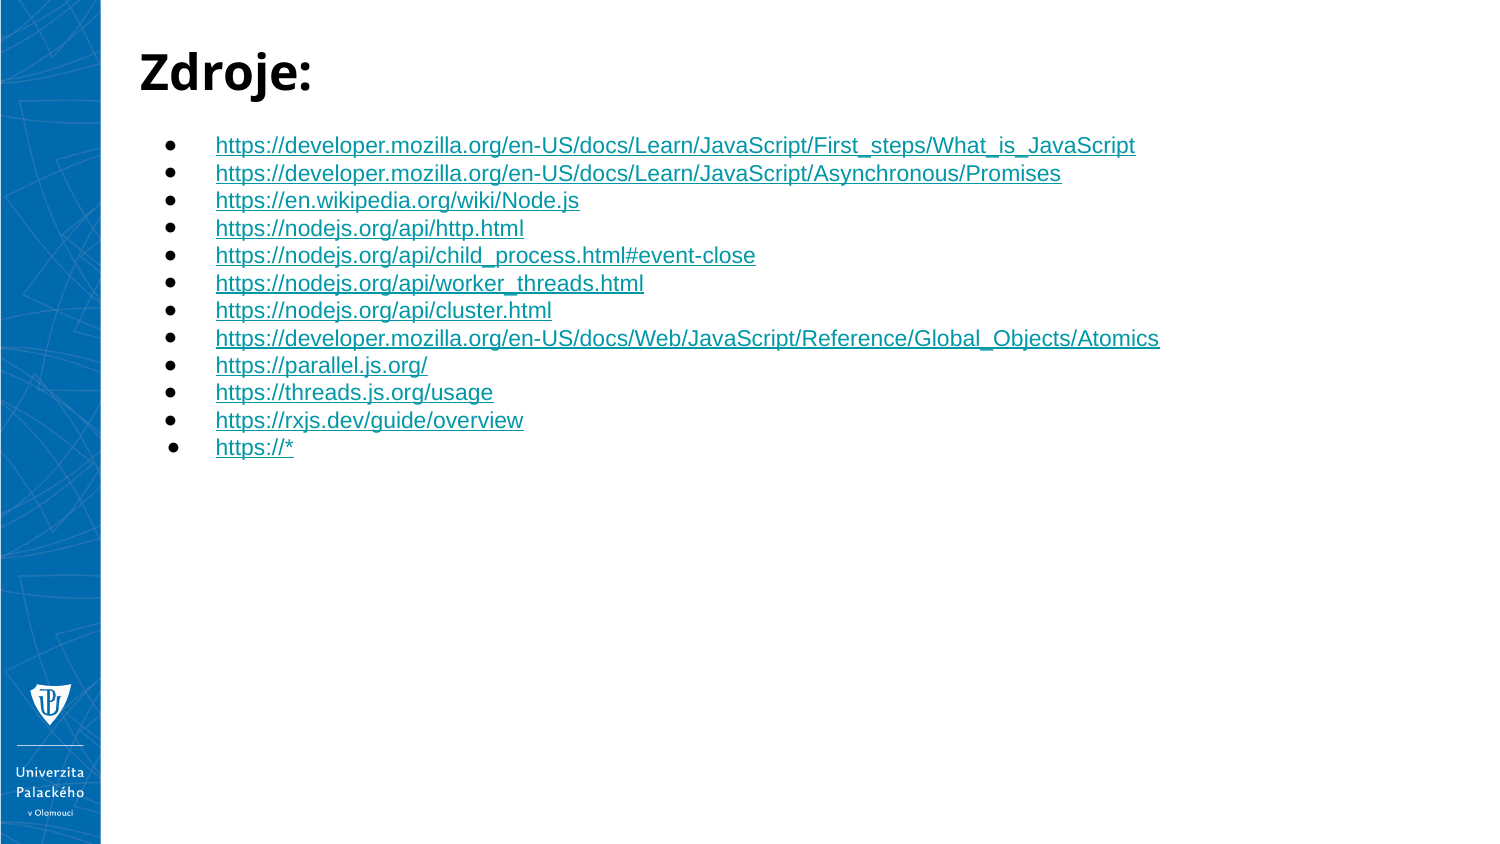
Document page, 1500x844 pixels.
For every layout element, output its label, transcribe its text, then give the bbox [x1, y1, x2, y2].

text_box https://developer.mozilla.org/en-US/docs/Learn/JavaScript/First_steps/What_is_JavaScript https://developer.mozilla.org/en-US/docs/Learn/JavaScript/Asynchronous/Promises https://en.wikipedia.org/wiki/Node.js https://nodejs.org/api/http.html https://nodejs.org/api/child_process.html#event-close https://nodejs.org/api/worker_threads.html https://nodejs.org/api/cluster.html https://developer.mozilla.org/en-US/docs/Web/JavaScript/Reference/Global_Objects/Atomics https://parallel.js.org/ https://threads.js.org/usage https://rxjs.dev/guide/overview https://* [125, 115, 1500, 476]
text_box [0, 0, 101, 844]
text_box Zdroje: [125, 24, 856, 115]
